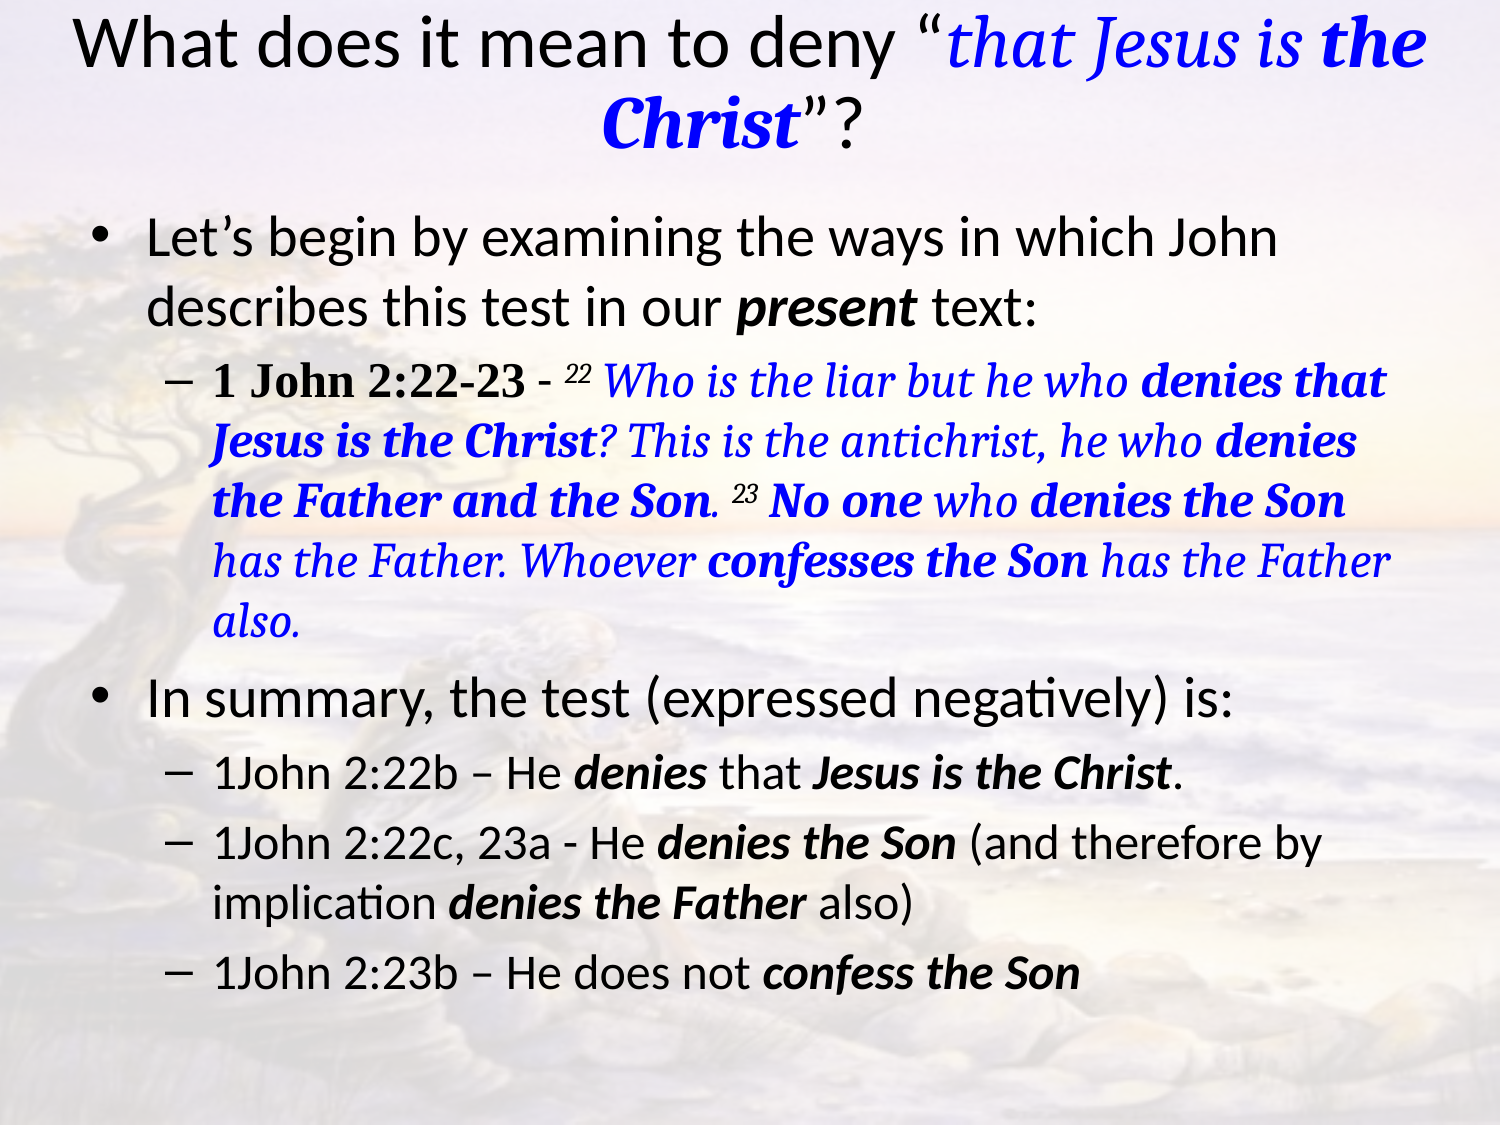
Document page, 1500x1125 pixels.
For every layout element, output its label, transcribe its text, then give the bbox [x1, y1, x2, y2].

list Let’s begin by examining the ways in which John describes this test in our present text: 1 John 2:22-23 - 22 Who is the liar but he who denies that Jesus is the Christ? This is the antichrist, he who denies the Father and the Son. 23 No one who denies the Son has the Father. Whoever confesses the Son has the Father also. In summary, the test (expressed negatively) is: 1John 2:22b – He denies that Jesus is the Christ. 1John 2:22c, 23a - He denies the Son (and therefore by implication denies the Father also) 1John 2:23b – He does not confess the Son [75, 190, 1425, 1125]
title What does it mean to deny “that Jesus is the Christ”? [0, 0, 1500, 168]
